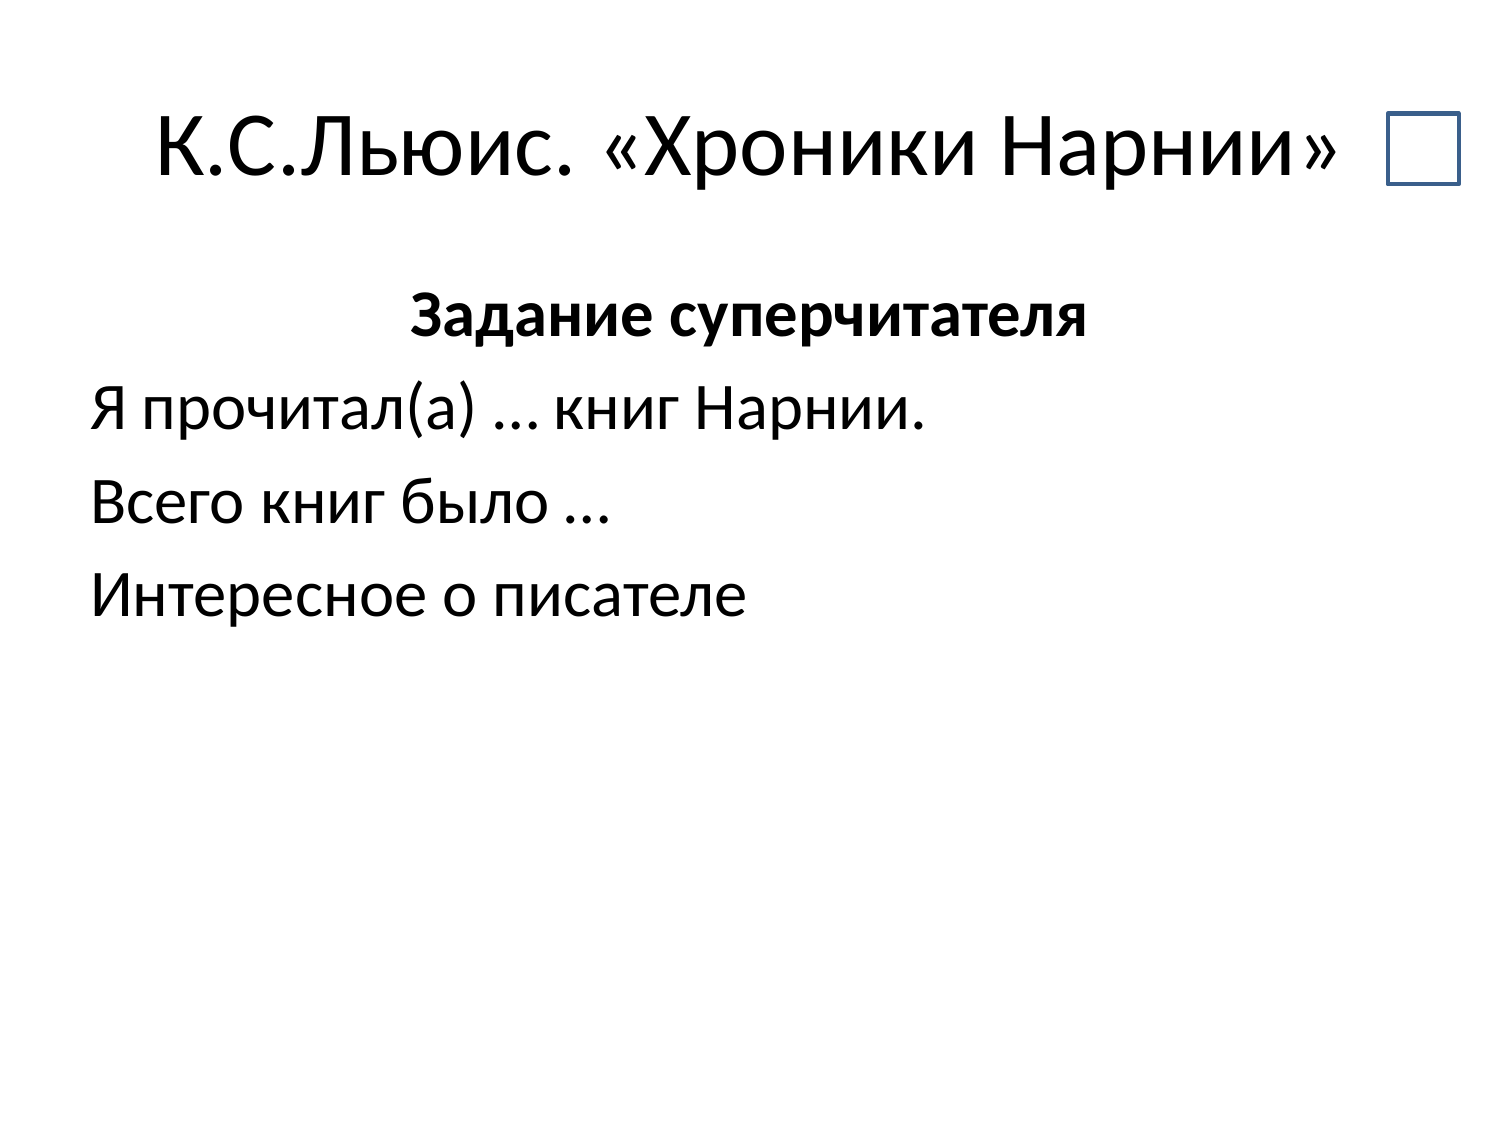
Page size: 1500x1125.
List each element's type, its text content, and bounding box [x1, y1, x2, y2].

list Задание суперчитателя Я прочитал(а) … книг Нарнии. Всего книг было … Интересное о писателе [75, 262, 1425, 1005]
title К.С.Льюис. «Хроники Нарнии» [75, 45, 1425, 233]
text_box [1386, 111, 1461, 186]
